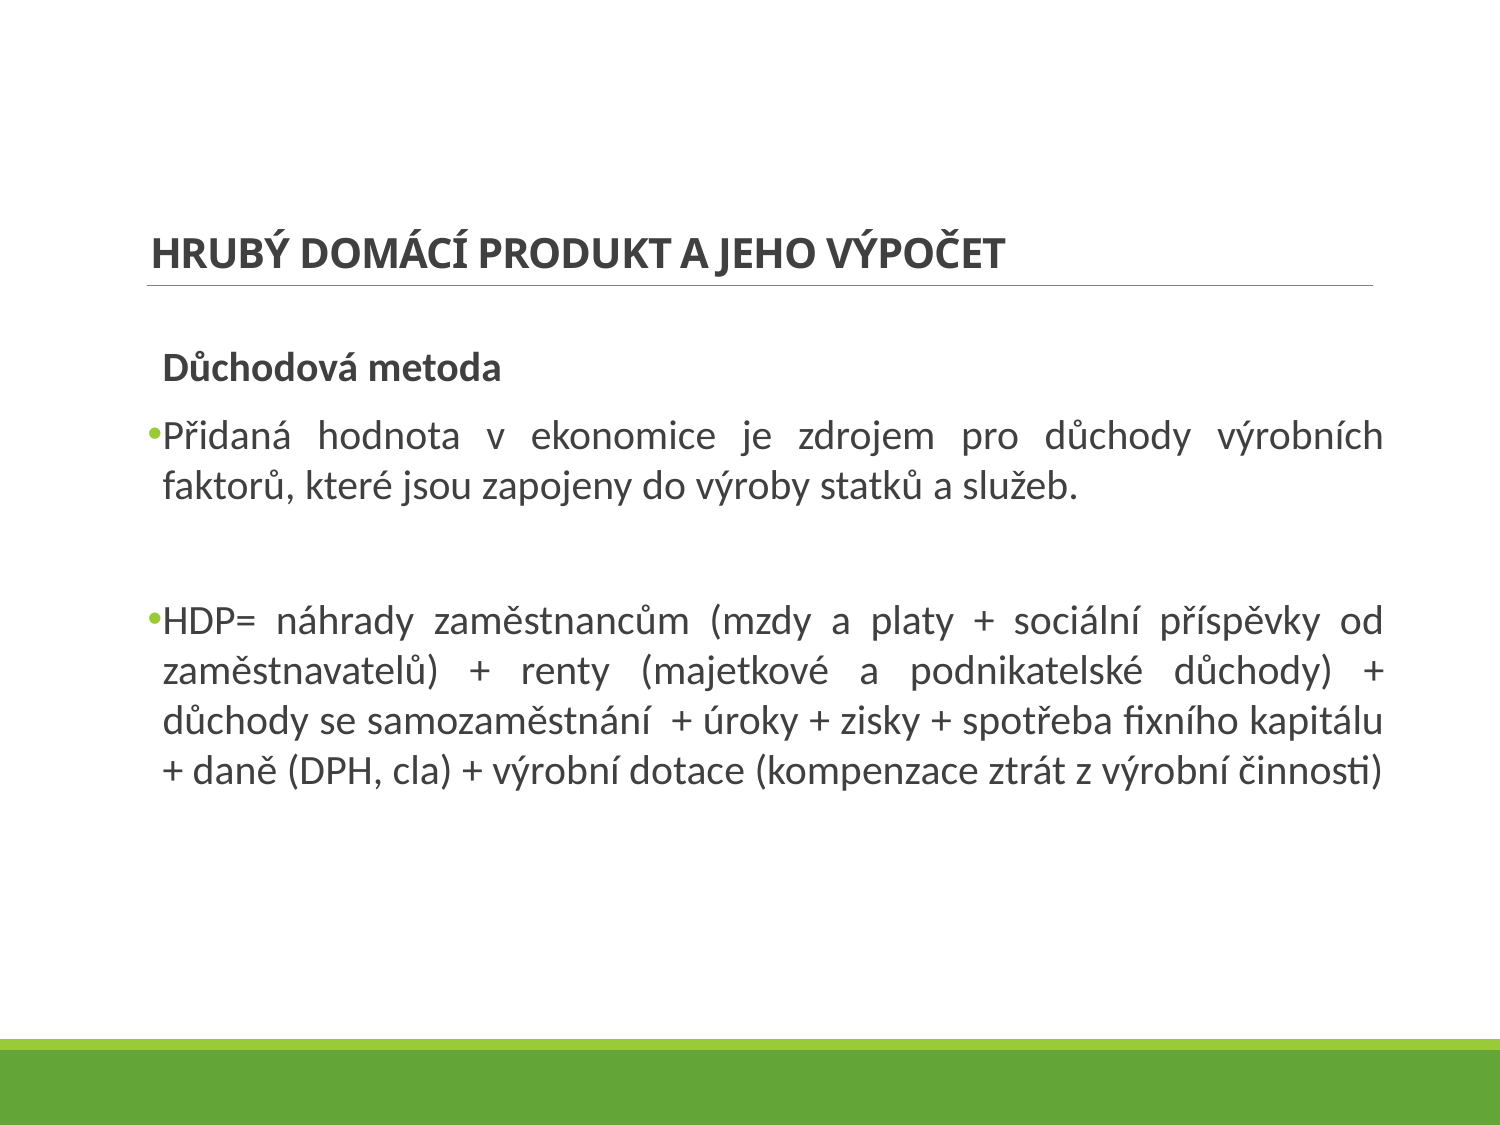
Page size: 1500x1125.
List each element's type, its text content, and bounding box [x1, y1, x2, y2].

title Hrubý domácí produkt a jeho výpočet [135, 47, 1373, 285]
list Důchodová metoda Přidaná hodnota v ekonomice je zdrojem pro důchody výrobních faktorů, které jsou zapojeny do výroby statků a služeb. HDP= náhrady zaměstnancům (mzdy a platy + sociální příspěvky od zaměstnavatelů) + renty (majetkové a podnikatelské důchody) + důchody se samozaměstnání + úroky + zisky + spotřeba fixního kapitálu + daně (DPH, cla) + výrobní dotace (kompenzace ztrát z výrobní činnosti) [147, 338, 1386, 999]
